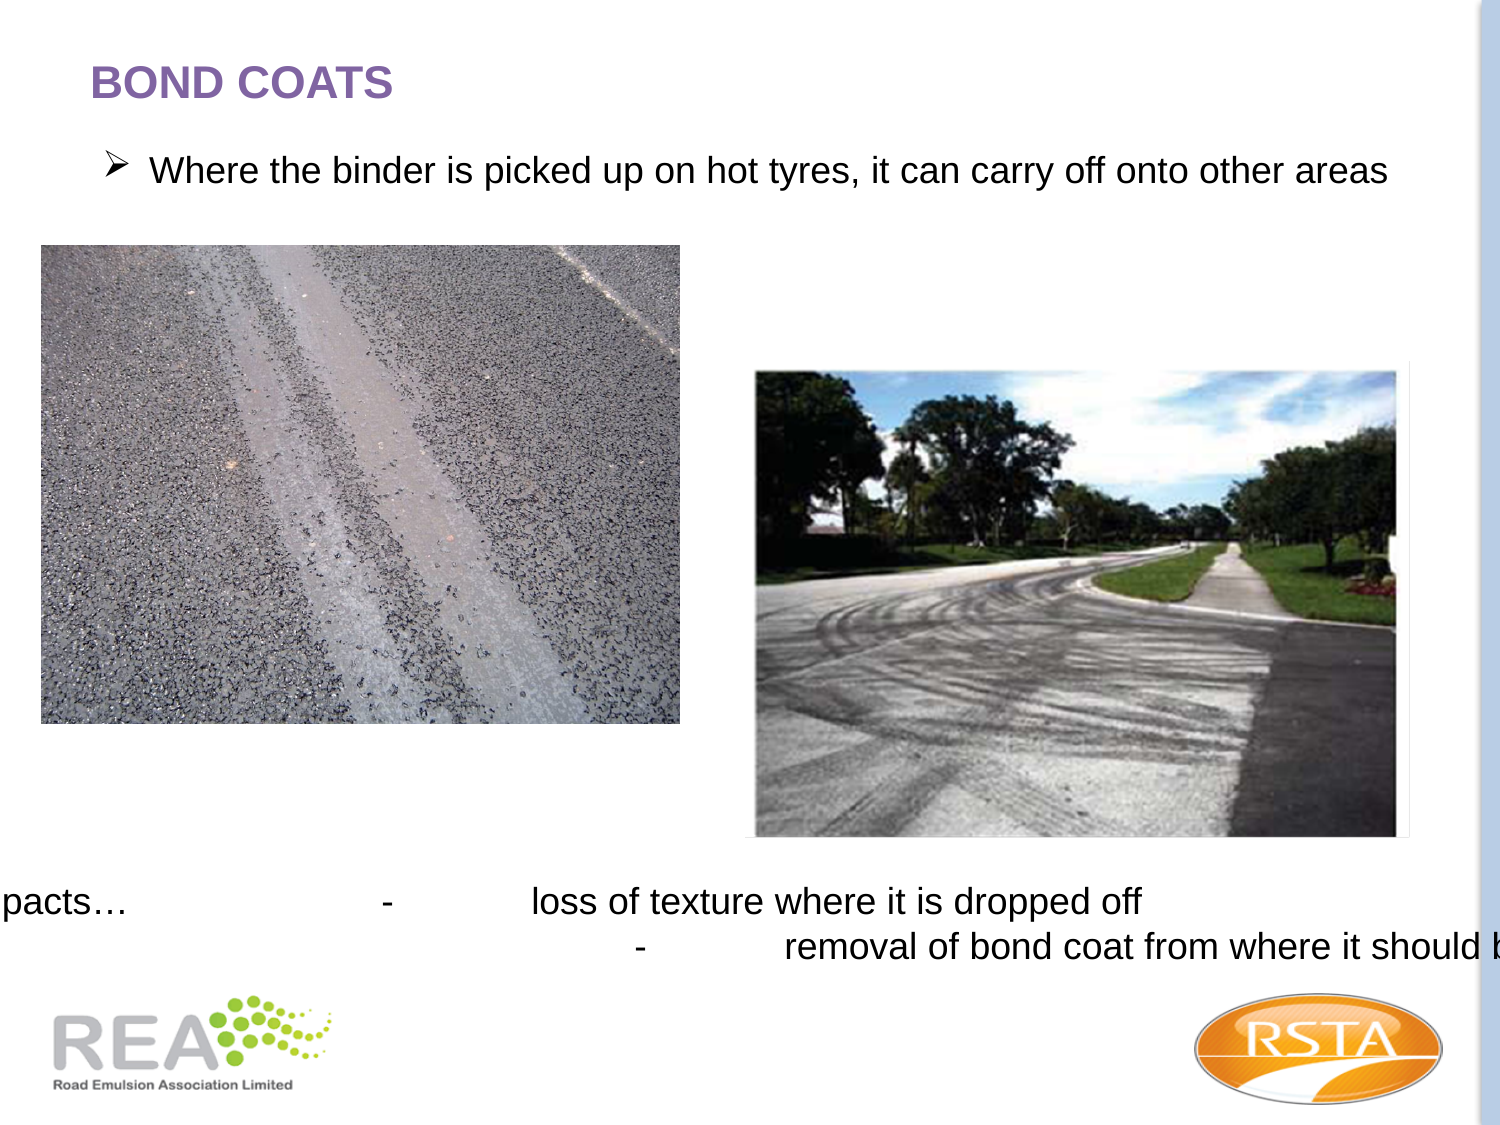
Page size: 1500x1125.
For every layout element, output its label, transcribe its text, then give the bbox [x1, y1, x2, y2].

picture [48, 987, 337, 1100]
picture [745, 361, 1410, 838]
picture [41, 245, 680, 725]
text_box 2 impacts… - loss of texture where it is dropped off - removal of bond coat from where it should be [0, 869, 1500, 975]
picture [1194, 993, 1443, 1105]
title Bond coats [75, 45, 1424, 150]
text_box Where the binder is picked up on hot tyres, it can carry off onto other areas [87, 138, 1405, 199]
